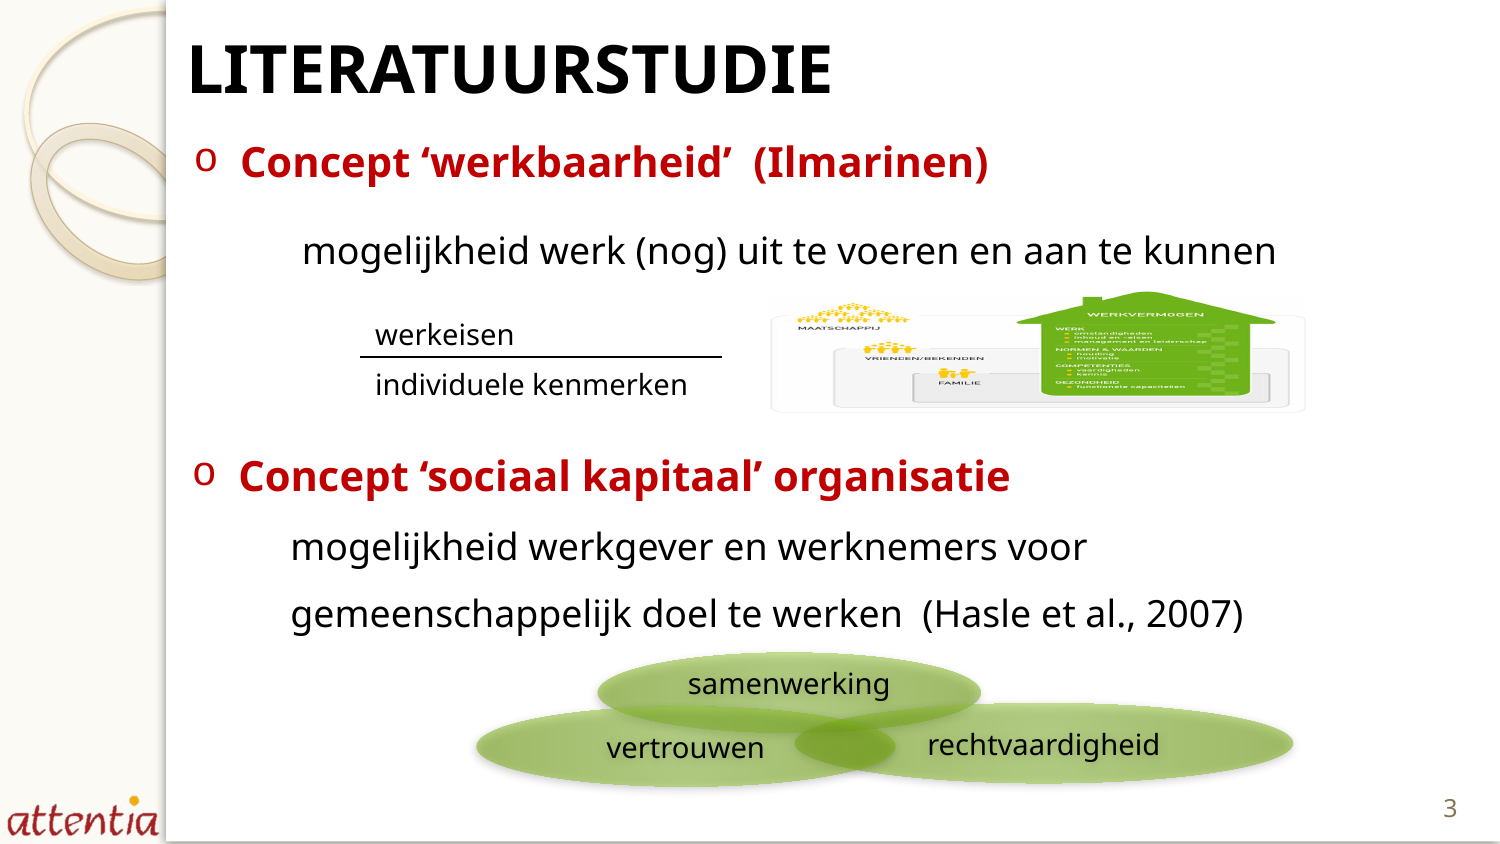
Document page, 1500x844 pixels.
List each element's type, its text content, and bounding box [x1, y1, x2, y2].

table_header werkeisen [360, 307, 722, 356]
picture [0, 786, 167, 844]
text_box mogelijkheid werk (nog) uit te voeren en aan te kunnen [287, 197, 1388, 280]
slide_number 3 [1413, 775, 1488, 835]
text_box mogelijkheid werkgever en werknemers voor gemeenschappelijk doel te werken (Hasle et al., 2007) [275, 492, 1435, 643]
title LITERATUURSTUDIE [171, 0, 1402, 102]
table_cell individuele kenmerken [360, 358, 722, 416]
list Concept ‘werkbaarheid’ (Ilmarinen) [165, 102, 1500, 694]
text_box Concept ‘sociaal kapitaal’ organisatie [163, 416, 1341, 507]
picture [770, 291, 1306, 413]
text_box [307, 648, 1313, 787]
